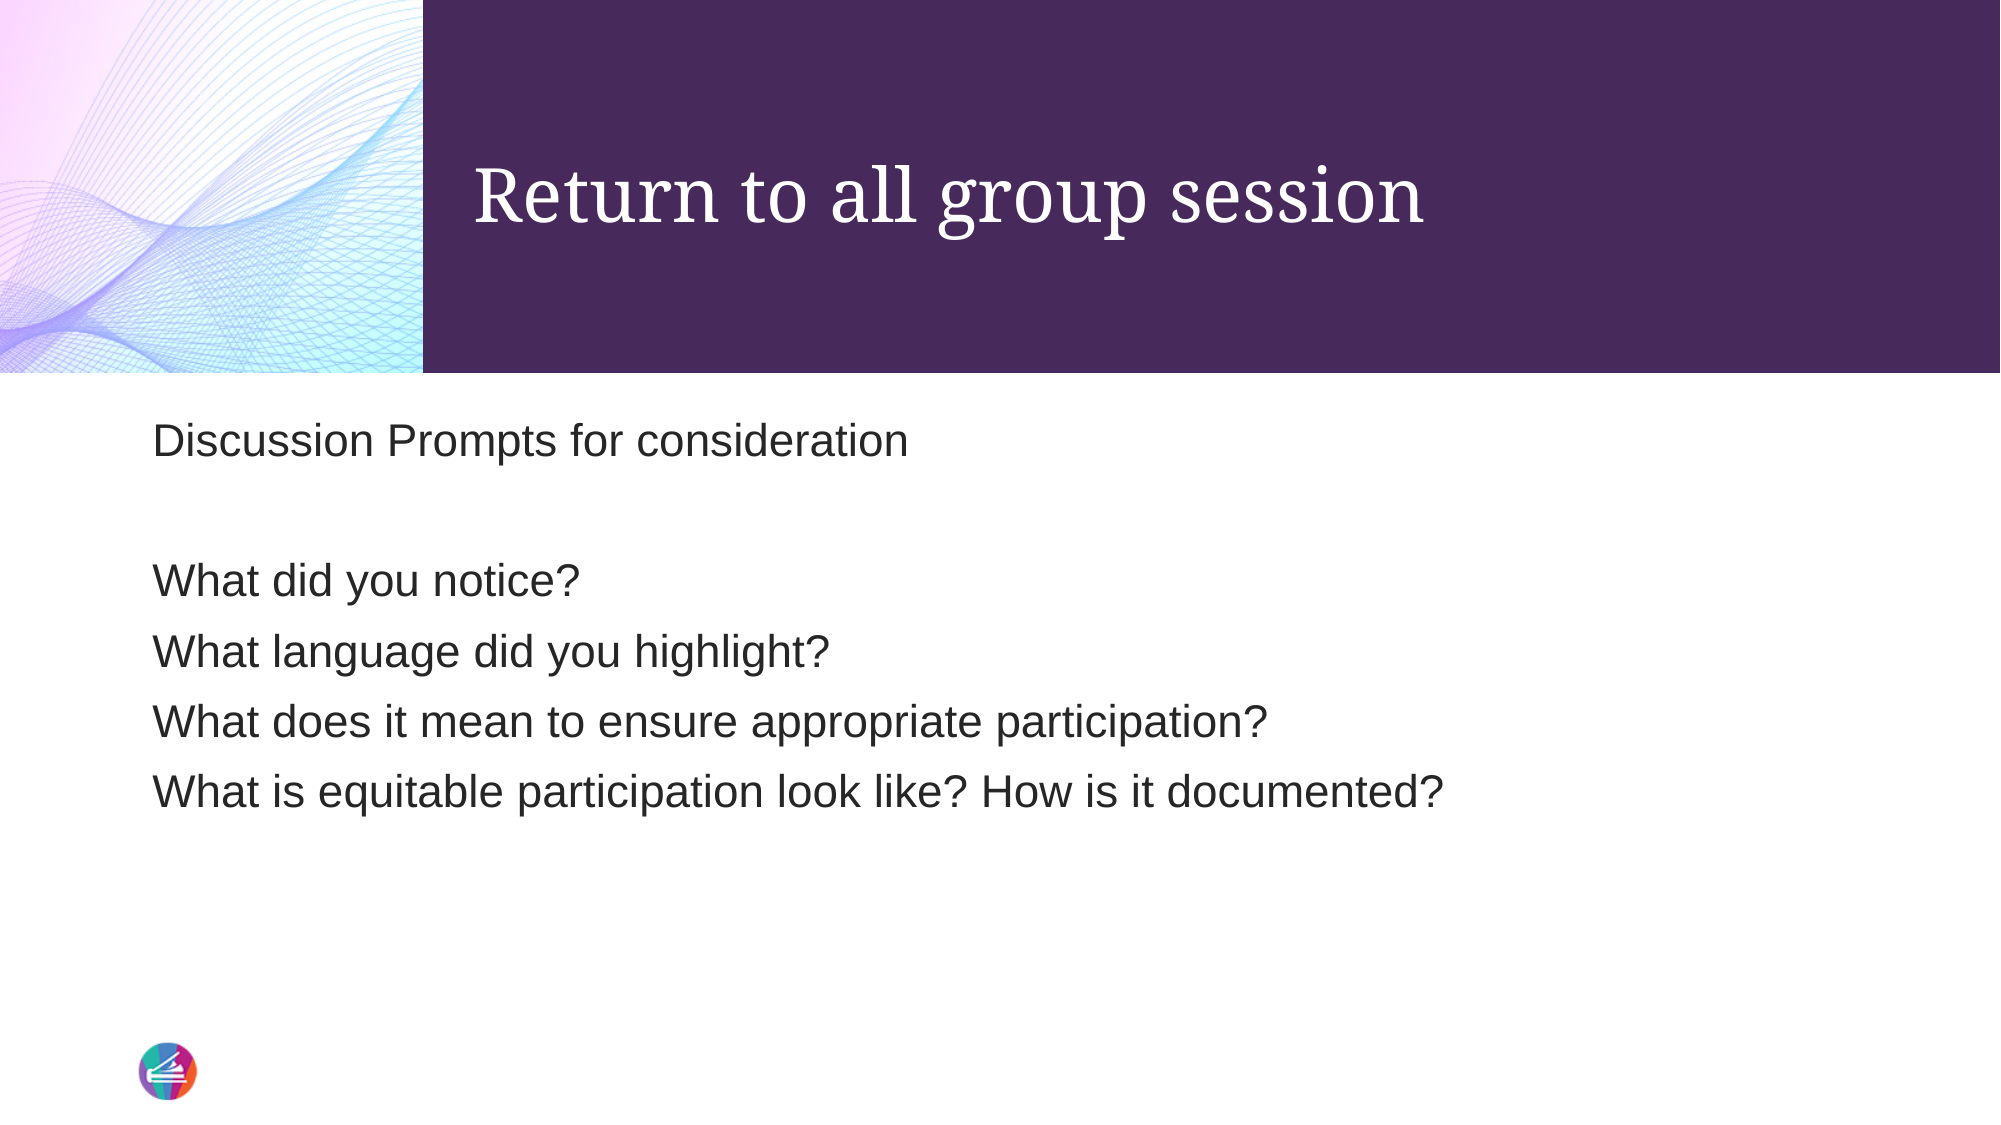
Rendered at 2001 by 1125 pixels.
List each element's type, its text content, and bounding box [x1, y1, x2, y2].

picture [0, 0, 423, 373]
title Return to all group session [458, 59, 1863, 337]
picture [136, 1040, 199, 1103]
list Discussion Prompts for consideration What did you notice? What language did you highlight? What does it mean to ensure appropriate participation? What is equitable participation look like? How is it documented? [137, 409, 1863, 1027]
